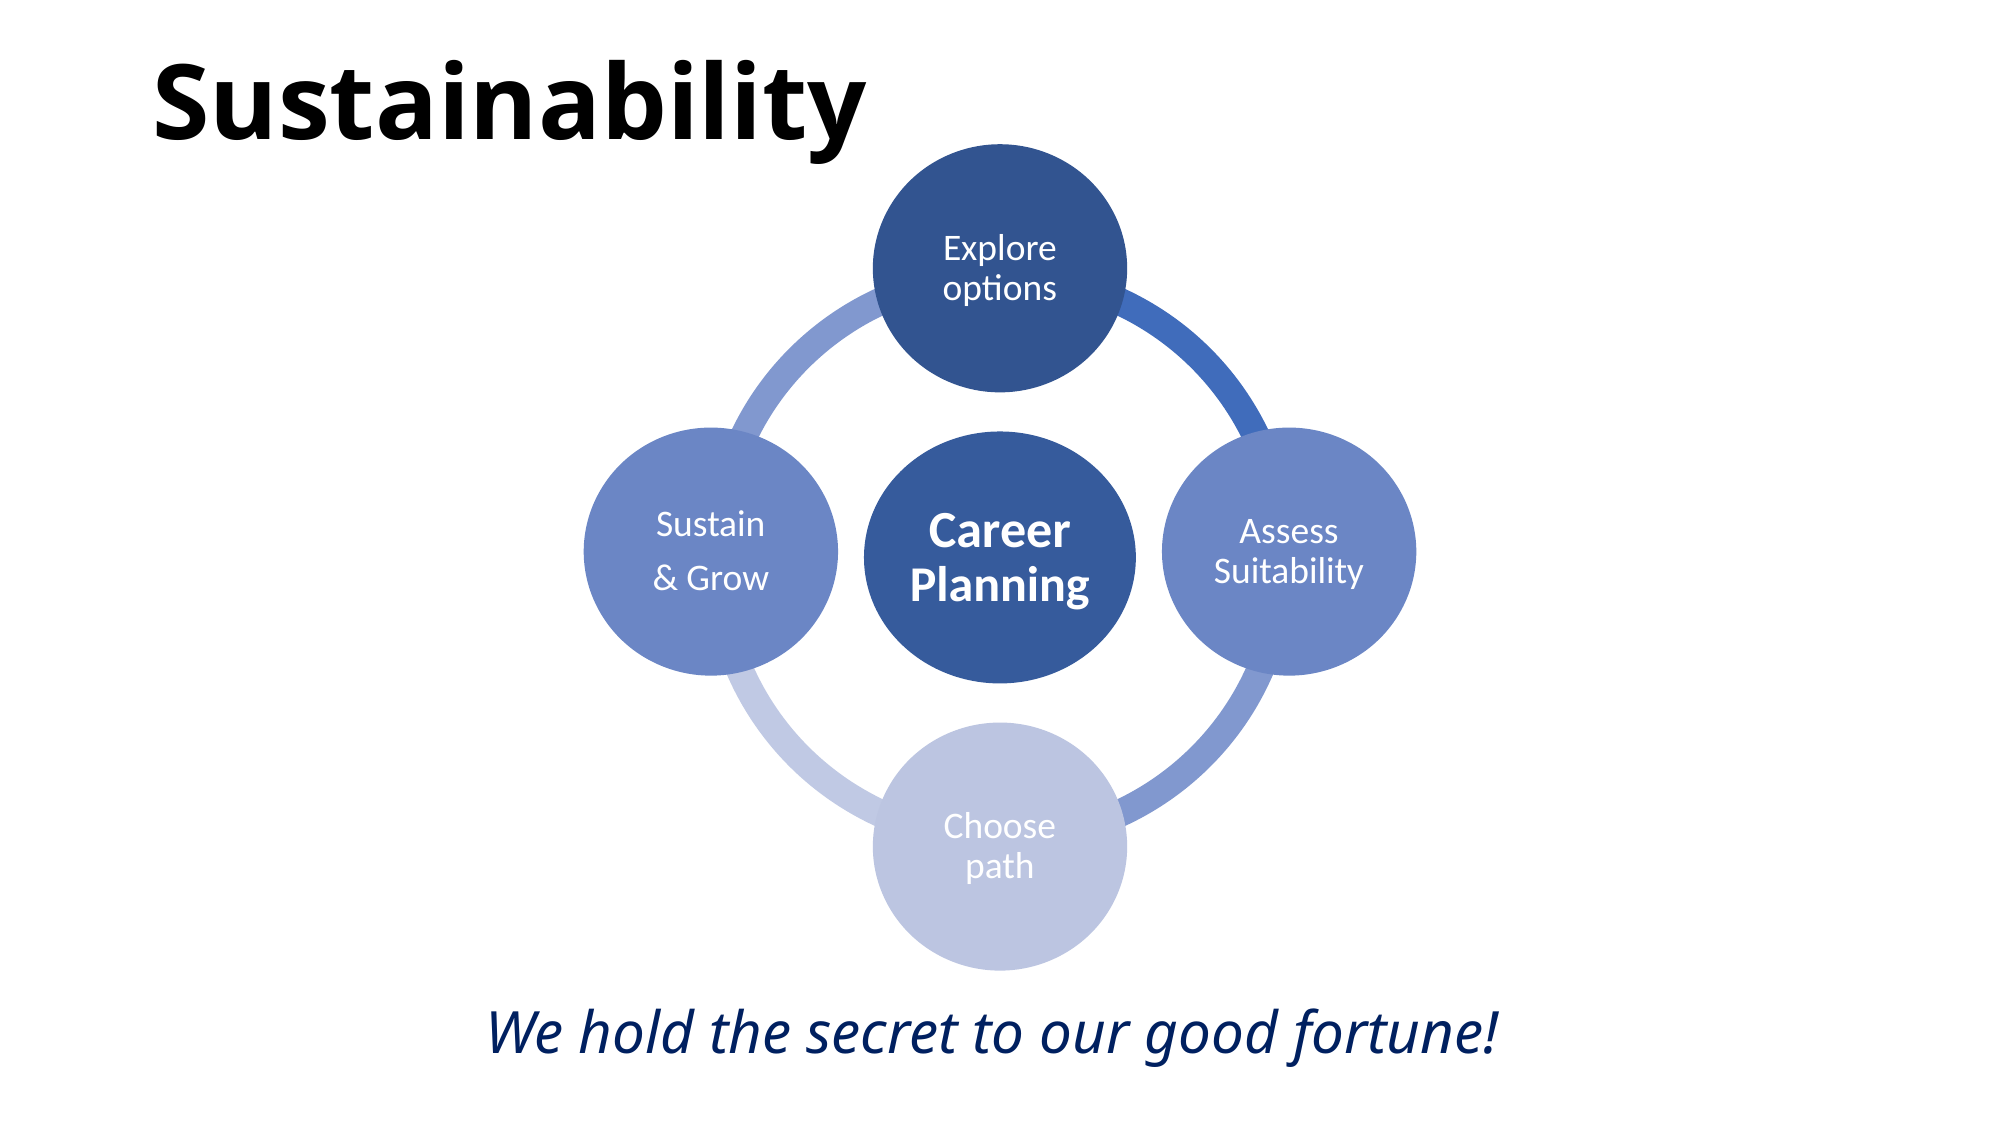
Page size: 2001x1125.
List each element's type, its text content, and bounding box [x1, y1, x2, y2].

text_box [601, 172, 1399, 943]
list We hold the secret to our good fortune! [137, 318, 1863, 1032]
title Sustainability [137, 59, 1863, 278]
